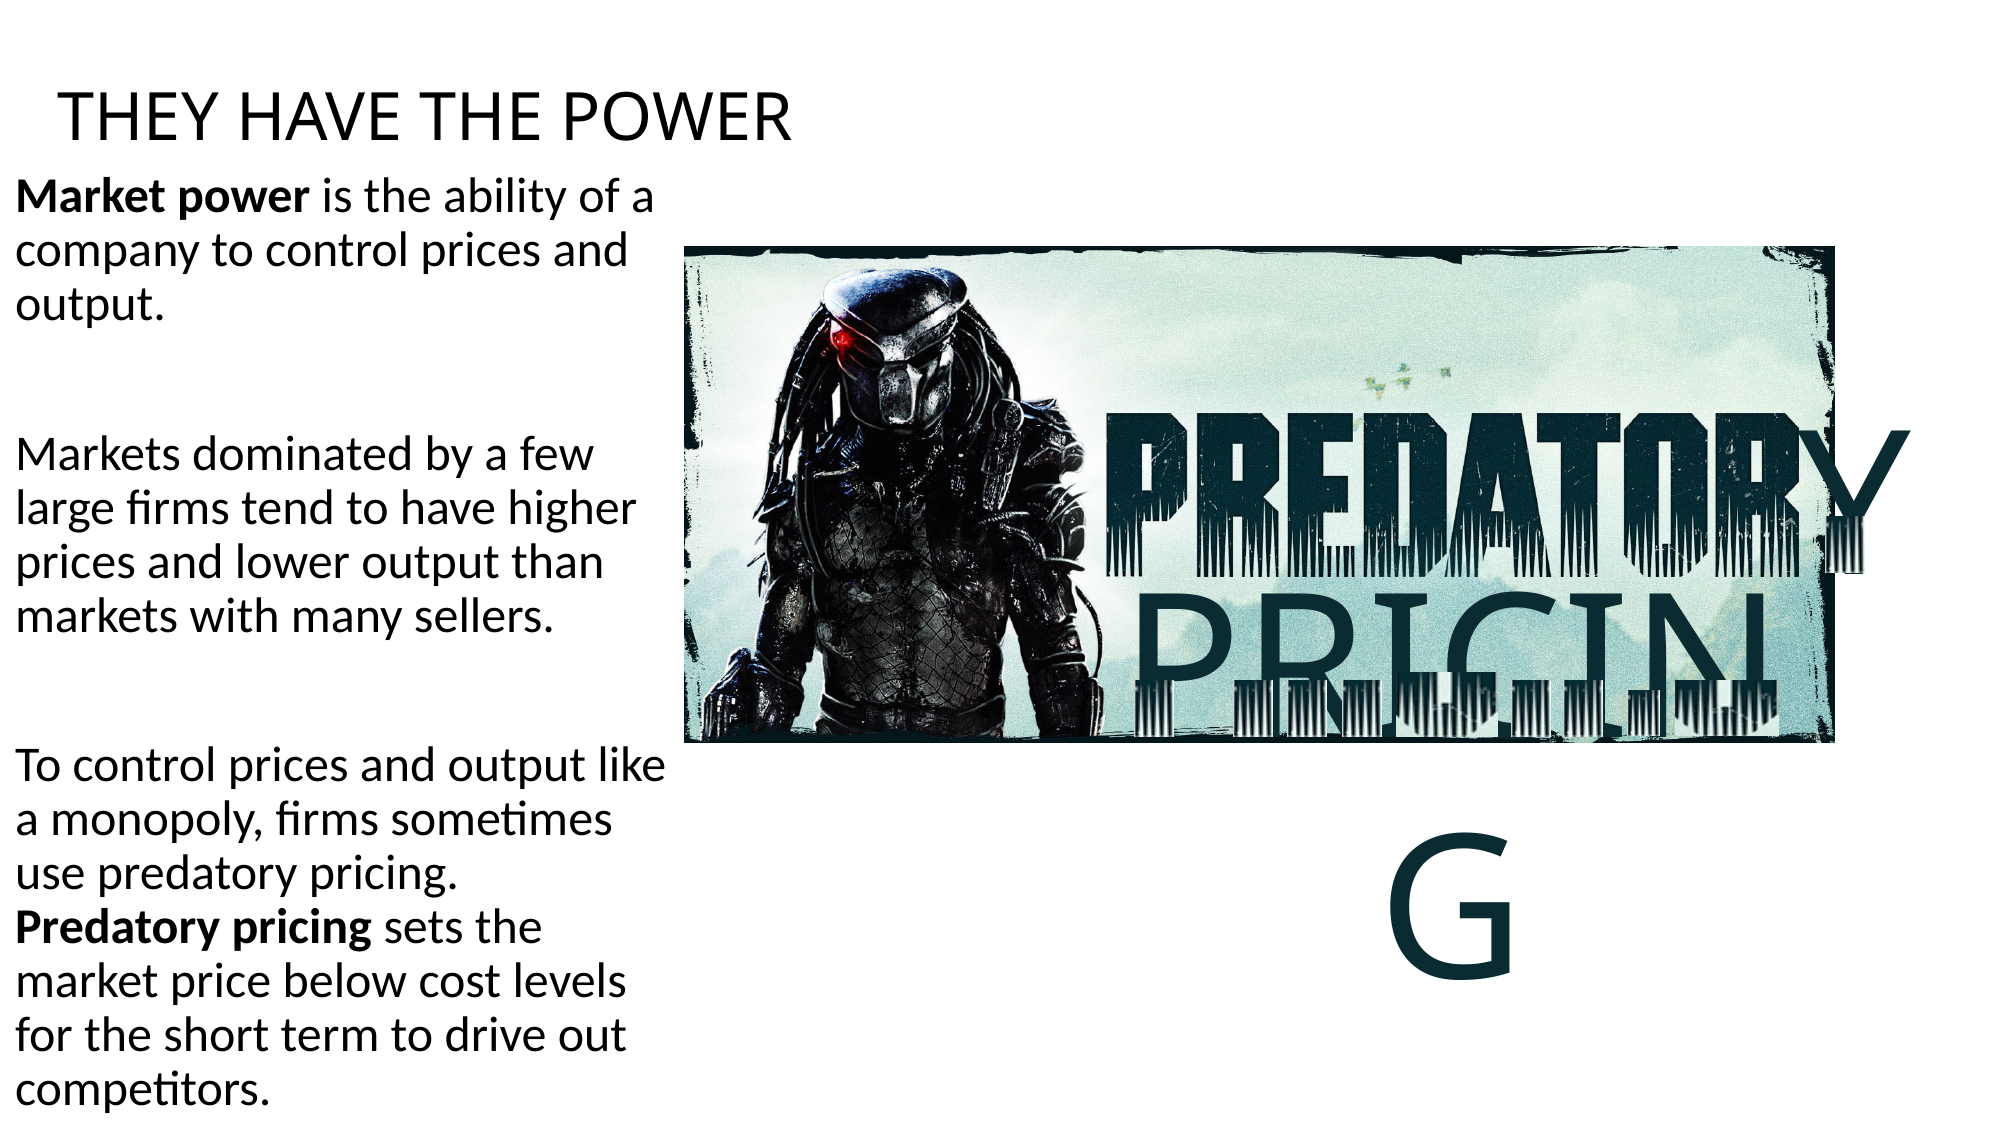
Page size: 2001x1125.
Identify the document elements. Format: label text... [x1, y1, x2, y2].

picture [1825, 516, 1865, 573]
picture [1233, 680, 1273, 737]
picture [1675, 680, 1779, 736]
picture [1287, 680, 1327, 737]
picture [1396, 672, 1498, 737]
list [684, 246, 1835, 743]
picture [1563, 680, 1603, 737]
picture [1511, 680, 1551, 737]
text_box PRICING [1082, 743, 1822, 1027]
picture [1627, 690, 1660, 736]
text_box Y [1835, 366, 2000, 622]
list Market power is the ability of a company to control prices and output. Markets dominated by a few large firms tend to have higher prices and lower output than markets with many sellers. To control prices and output like a monopoly, firms sometimes use predatory pricing. Predatory pricing sets the market price below cost levels for the short term to drive out competitors. [0, 161, 685, 1125]
picture [1134, 680, 1174, 737]
title THEY HAVE THE POWER [0, 0, 851, 162]
picture [1342, 680, 1382, 737]
